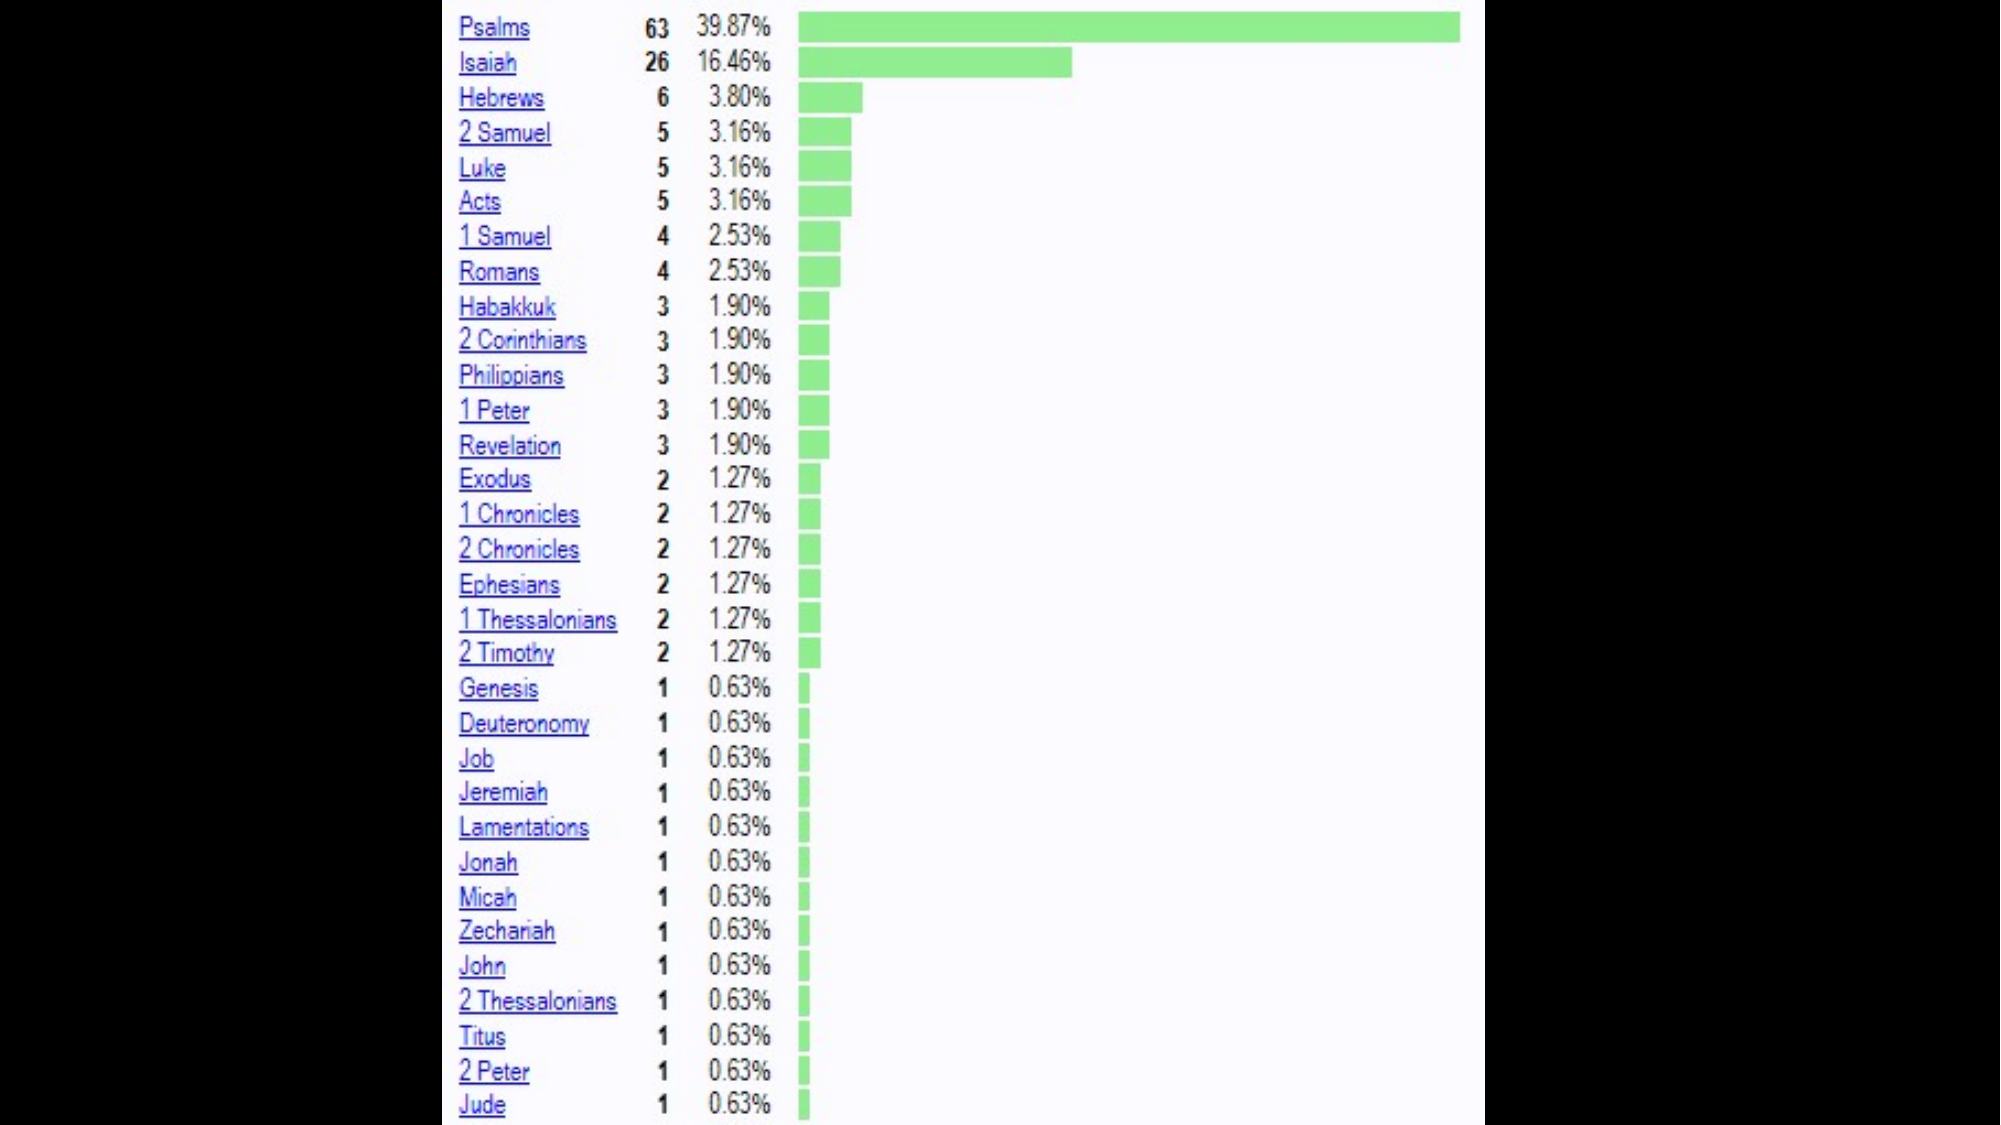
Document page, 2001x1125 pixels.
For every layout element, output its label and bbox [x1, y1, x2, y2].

picture [442, 0, 1485, 1125]
